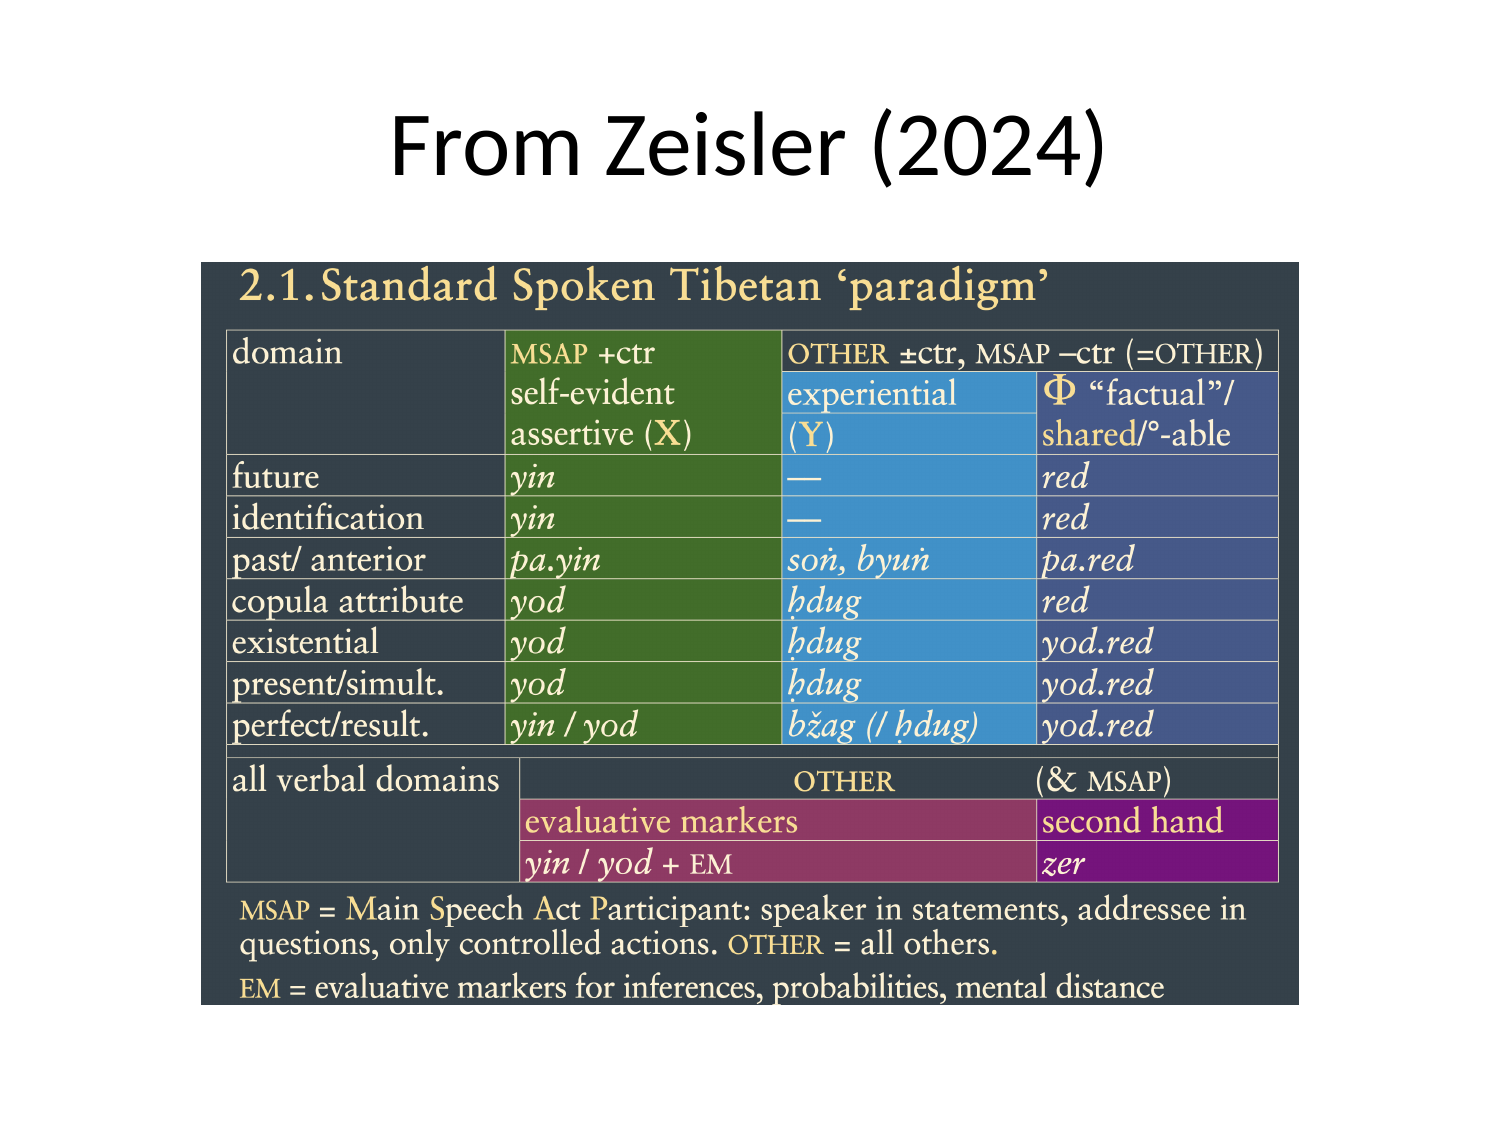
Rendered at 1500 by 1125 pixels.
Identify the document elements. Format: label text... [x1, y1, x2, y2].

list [200, 262, 1300, 1006]
title From Zeisler (2024) [75, 45, 1425, 233]
